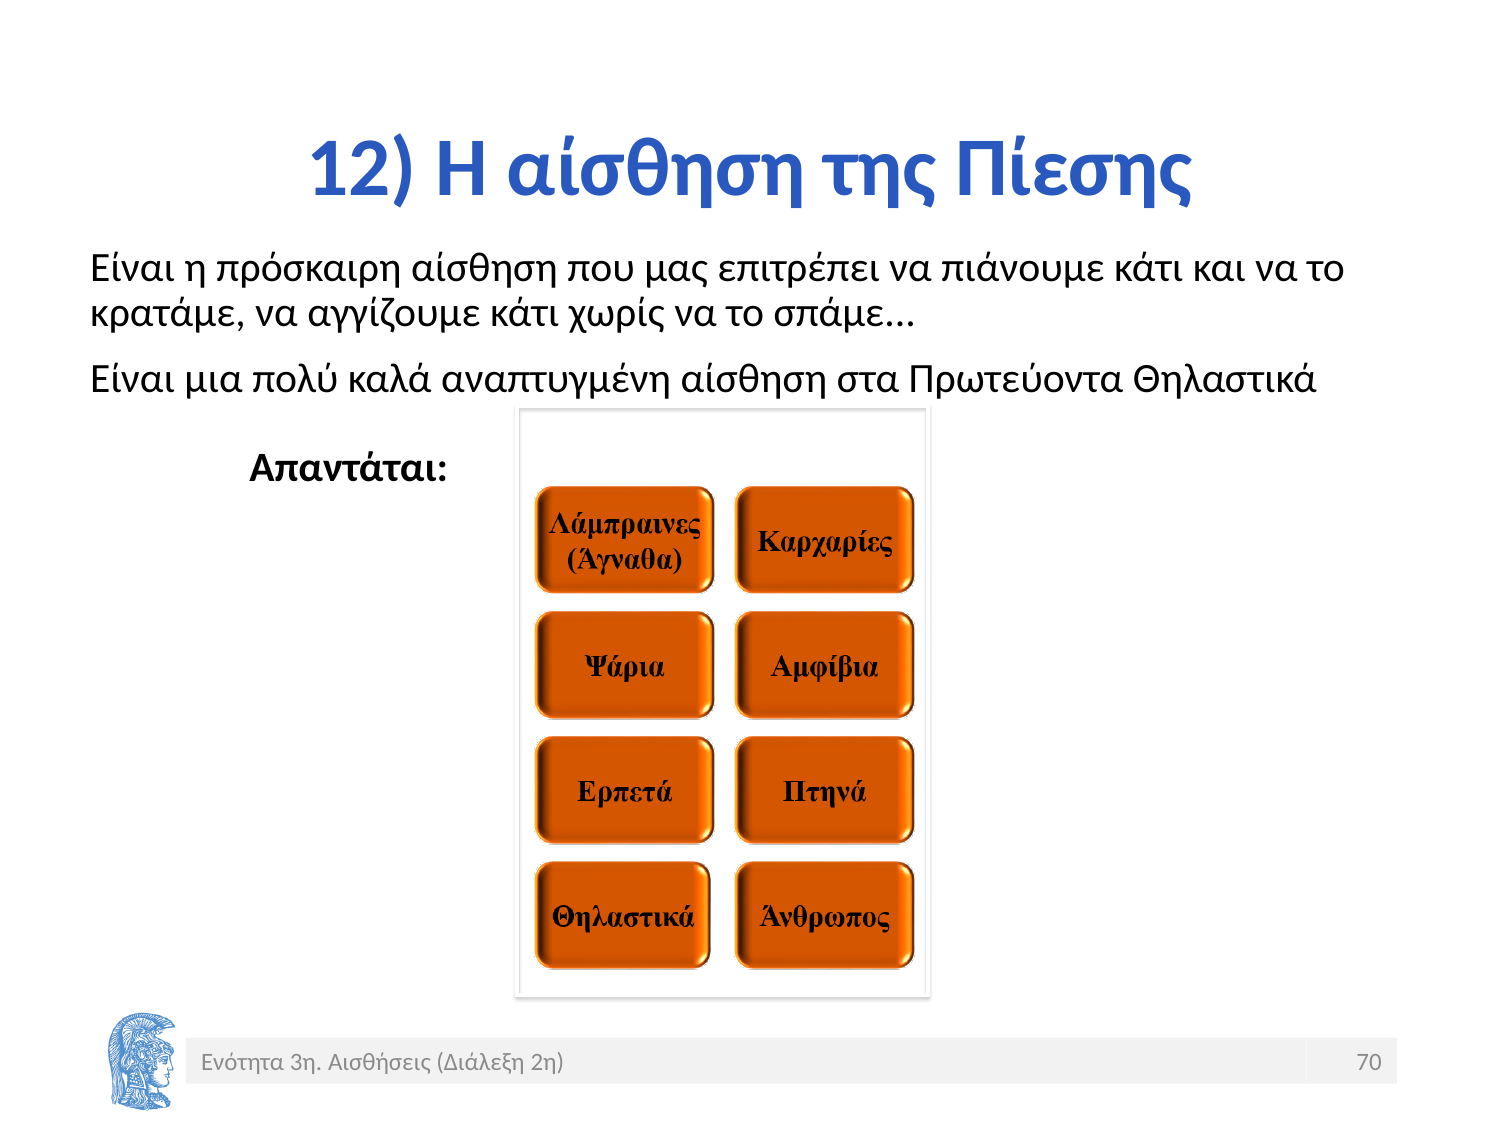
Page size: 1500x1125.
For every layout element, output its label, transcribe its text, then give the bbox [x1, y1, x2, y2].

slide_number 70 [1306, 1037, 1397, 1084]
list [510, 401, 935, 1005]
picture [103, 1011, 186, 1114]
footer Ενότητα 3η. Αισθήσεις (Διάλεξη 2η) [186, 1037, 1306, 1084]
list Είναι η πρόσκαιρη αίσθηση που μας επιτρέπει να πιάνουμε κάτι και να το κρατάμε, να αγγίζουμε κάτι χωρίς να το σπάμε... Είναι μια πολύ καλά αναπτυγμένη αίσθηση στα Πρωτεύοντα Θηλαστικά [75, 237, 1415, 465]
text_box Απαντάται: [234, 432, 472, 498]
title 12) Η αίσθηση της Πίεσης [103, 59, 1397, 237]
